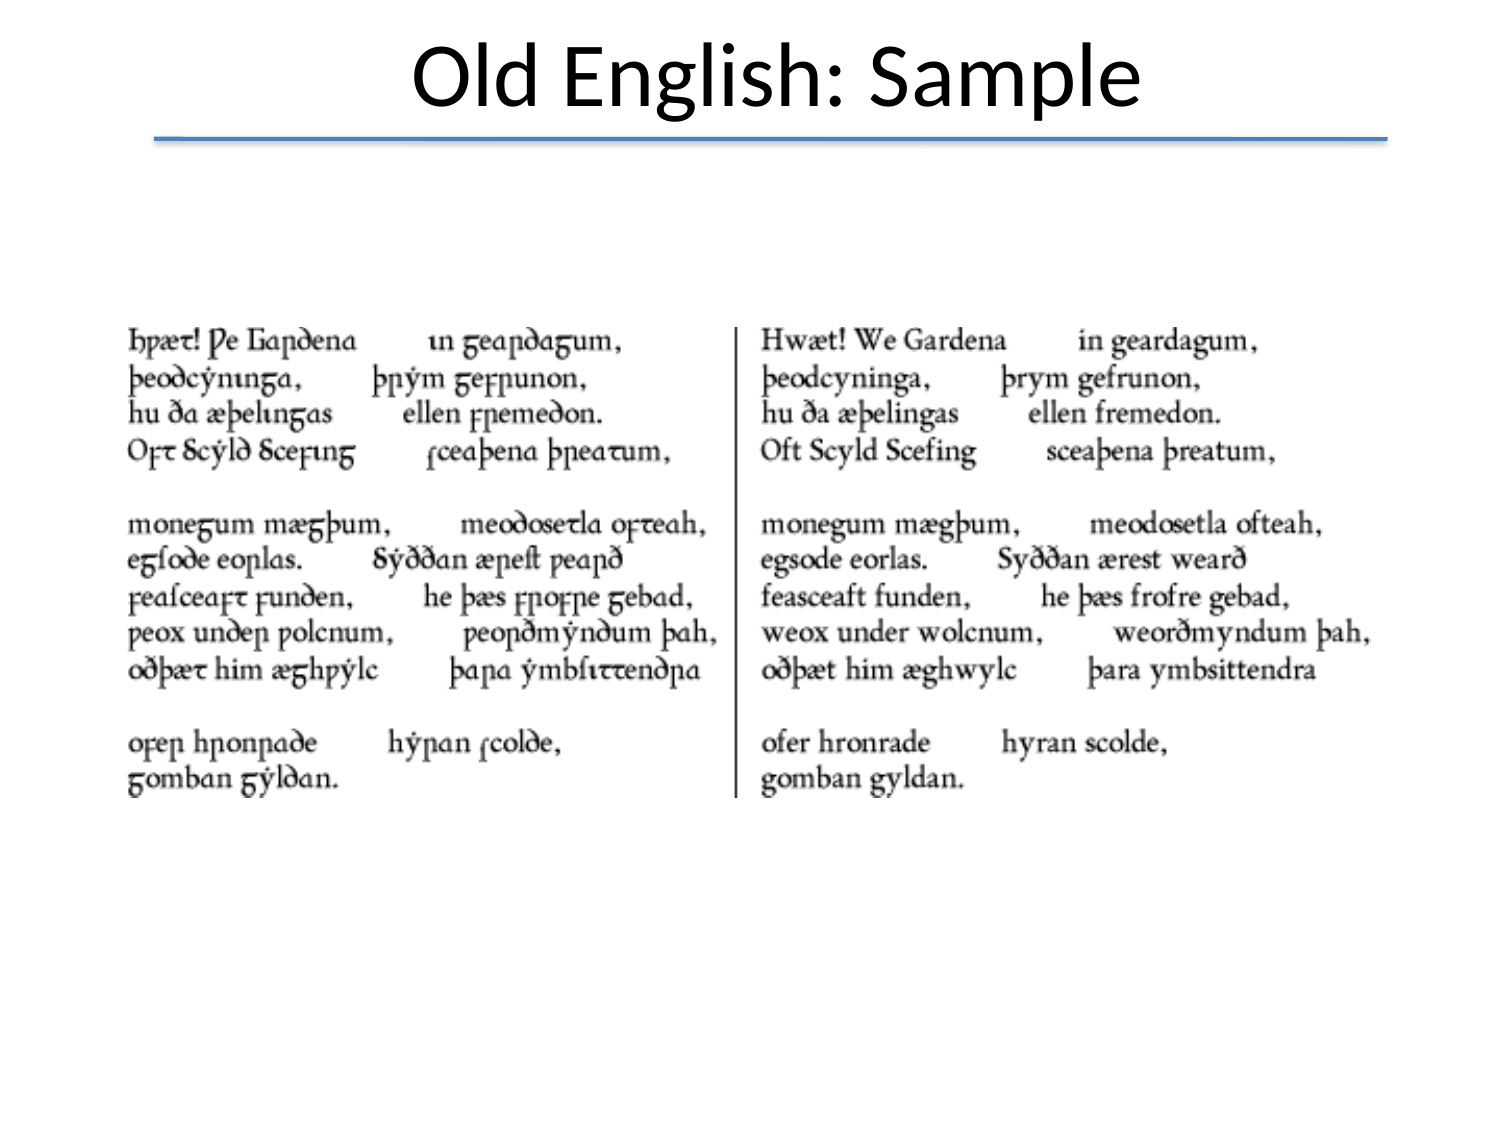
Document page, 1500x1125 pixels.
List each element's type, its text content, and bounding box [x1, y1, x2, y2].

text_box Old English: Sample [131, 0, 1425, 139]
picture [126, 326, 1372, 799]
